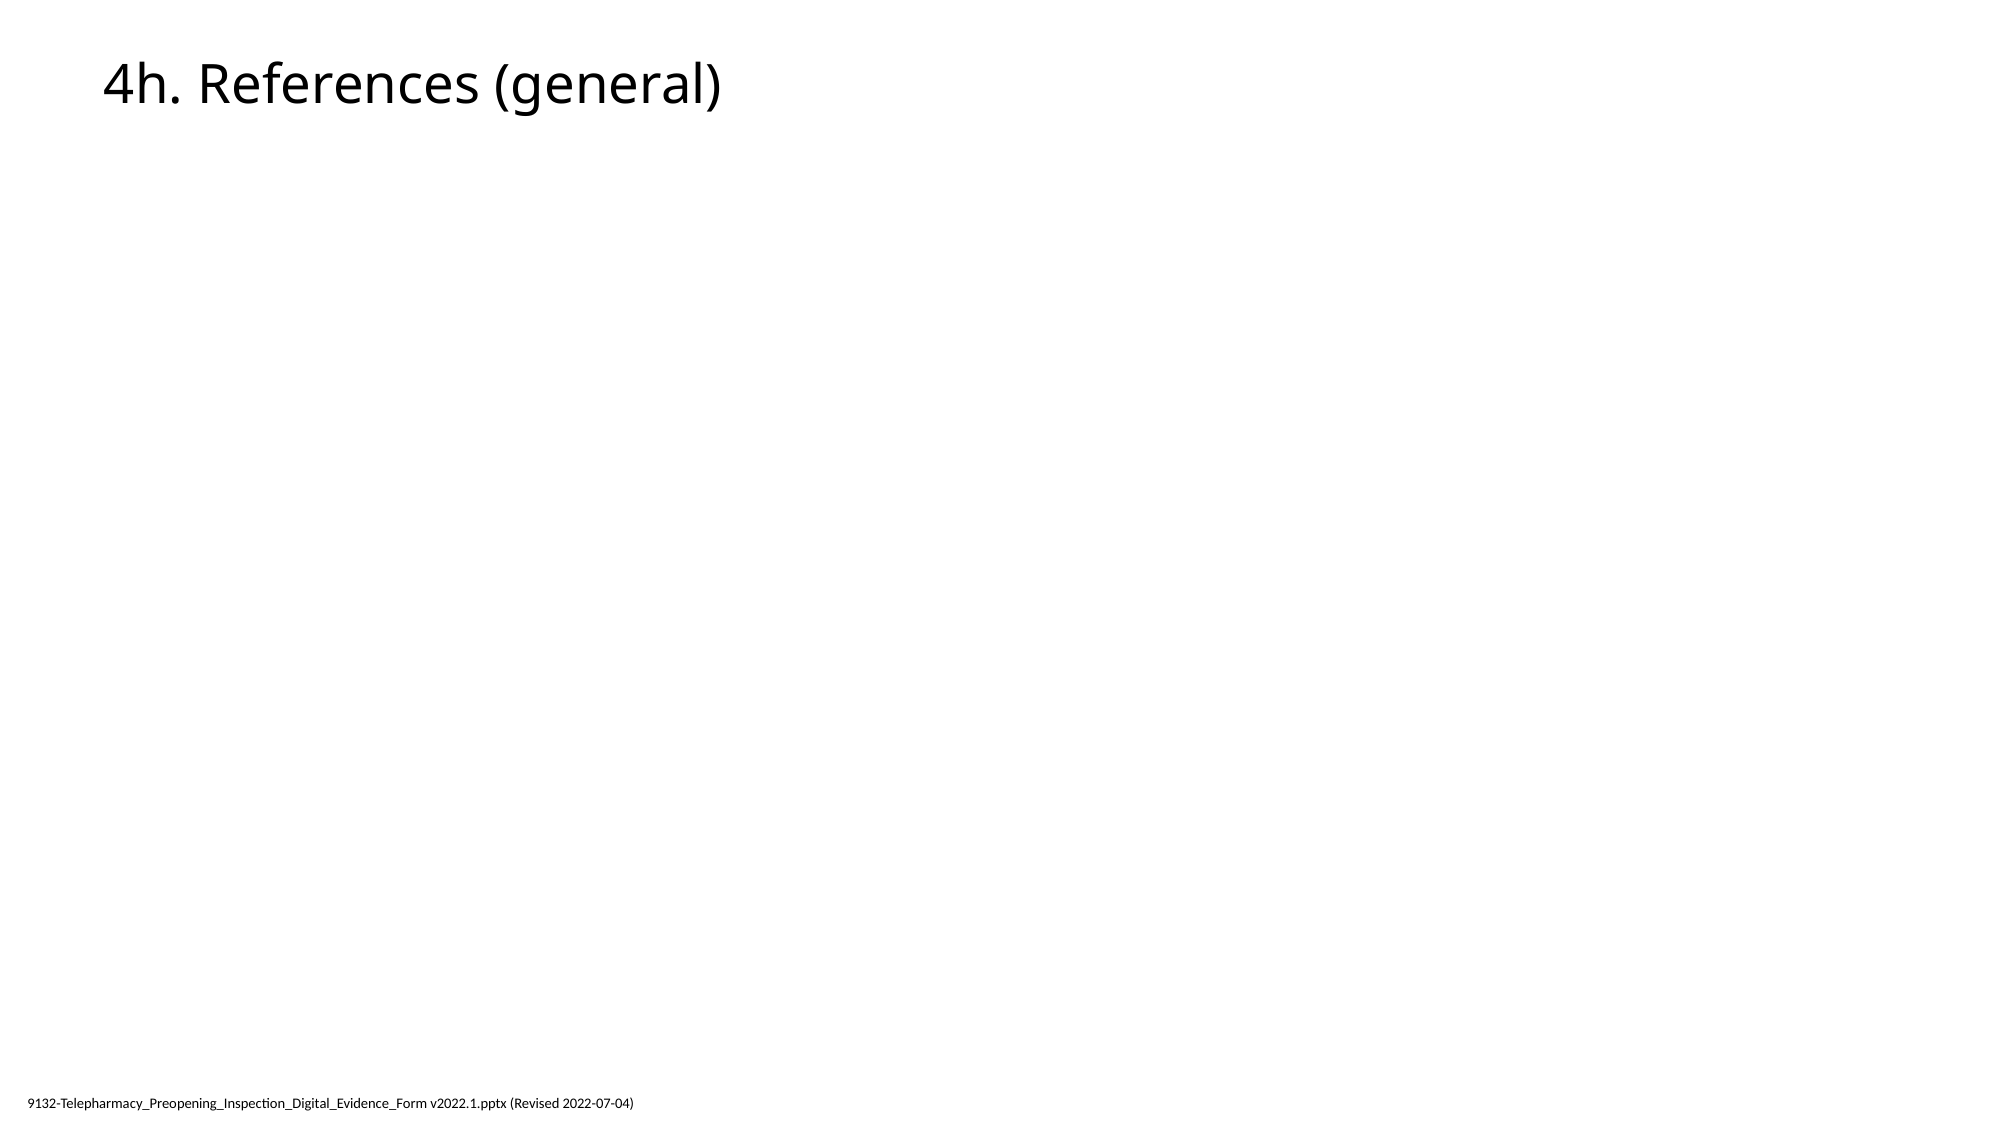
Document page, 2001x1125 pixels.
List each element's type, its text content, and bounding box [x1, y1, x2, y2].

title 4h. References (general) [89, 41, 797, 130]
